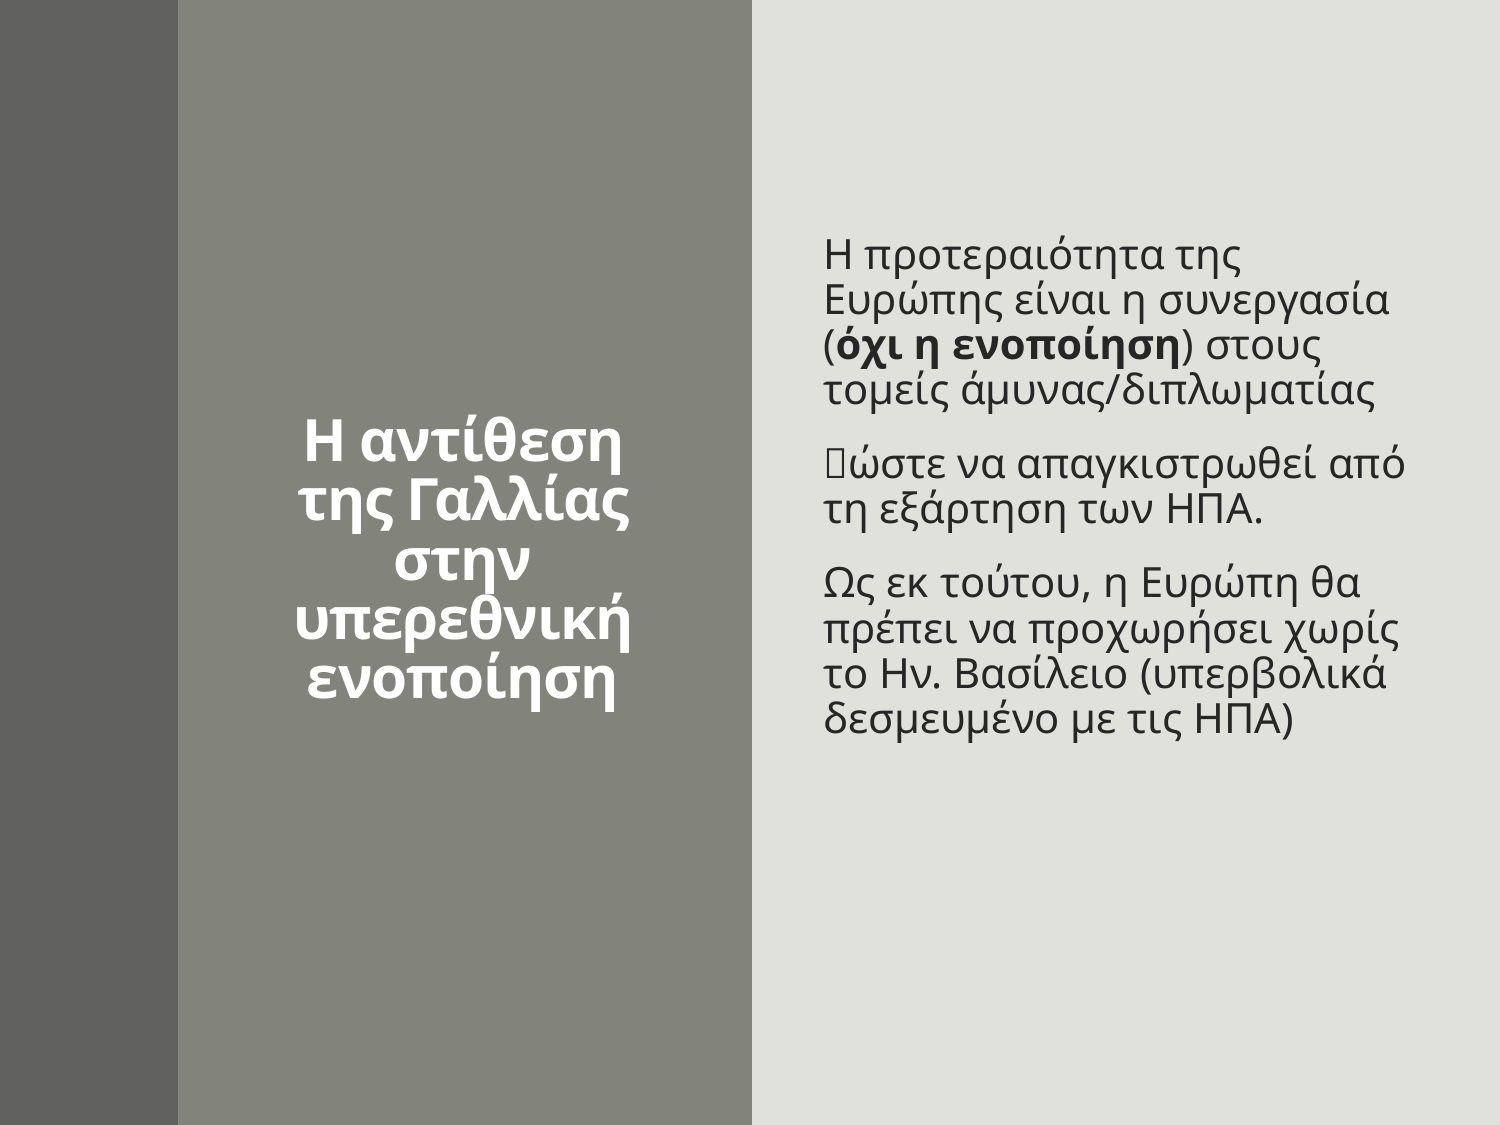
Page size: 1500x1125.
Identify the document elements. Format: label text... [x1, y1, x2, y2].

list Η προτεραιότητα της Ευρώπης είναι η συνεργασία (όχι η ενοποίηση) στους τομείς άμυνας/διπλωματίας ώστε να απαγκιστρωθεί από τη εξάρτηση των ΗΠΑ. Ως εκ τούτου, η Ευρώπη θα πρέπει να προχωρήσει χωρίς το Ην. Βασίλειο (υπερβολικά δεσμευμένο με τις ΗΠΑ) [808, 182, 1431, 942]
text_box [180, 0, 753, 1125]
text_box [0, 0, 180, 1125]
text_box [753, 0, 1500, 1125]
title Η αντίθεση της Γαλλίας στην υπερεθνική ενοποίηση [233, 182, 692, 943]
